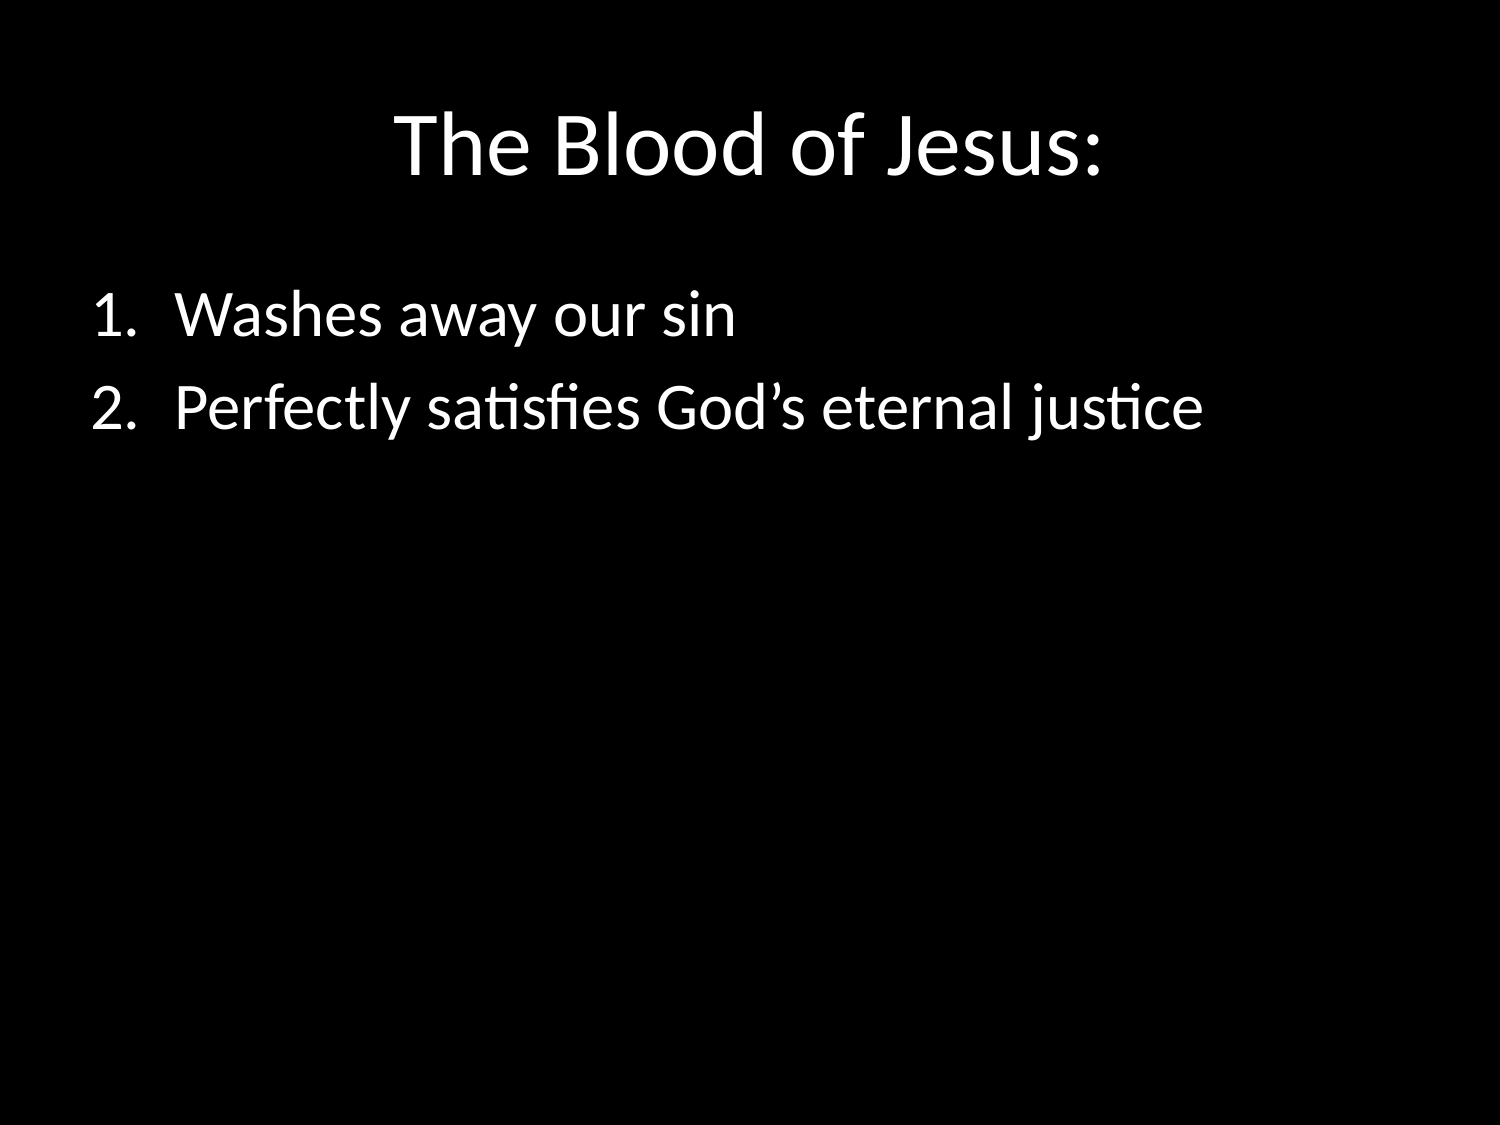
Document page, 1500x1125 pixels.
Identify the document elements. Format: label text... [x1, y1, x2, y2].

list Washes away our sin Perfectly satisfies God’s eternal justice [75, 262, 1425, 1005]
title The Blood of Jesus: [75, 45, 1425, 233]
